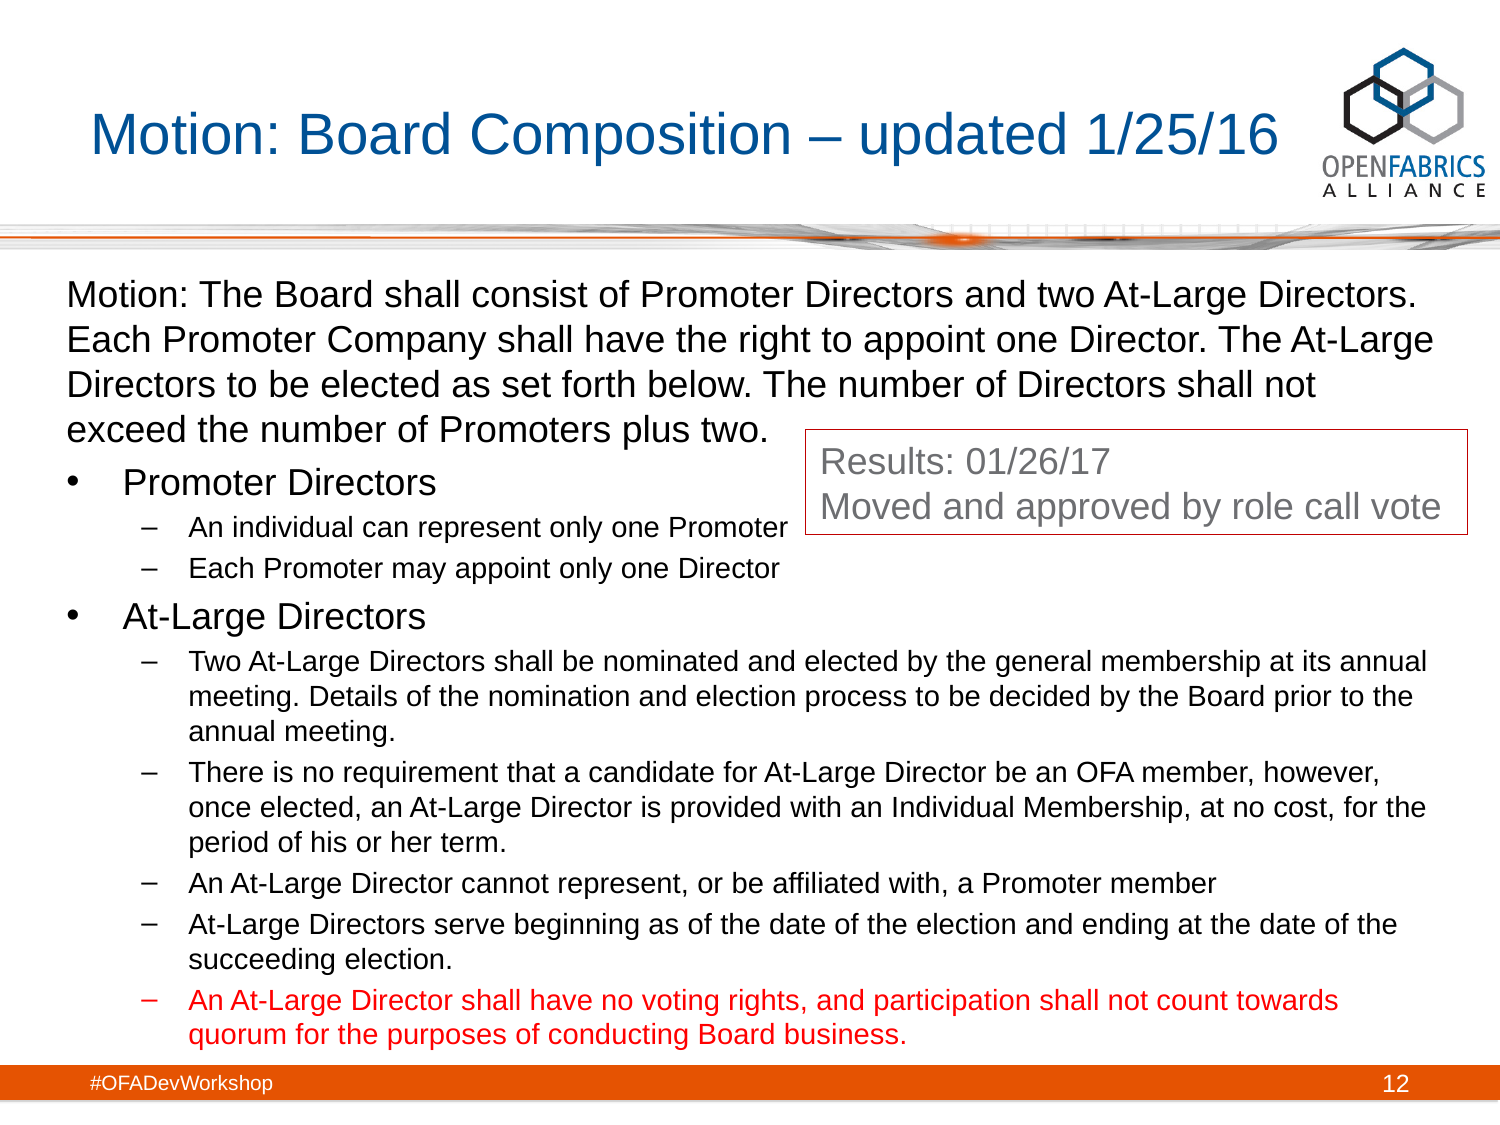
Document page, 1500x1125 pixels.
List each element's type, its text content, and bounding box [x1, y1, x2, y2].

footer #OFADevWorkshop [75, 1052, 550, 1113]
text_box Results: 01/26/17 Moved and approved by role call vote [805, 429, 1468, 535]
list Motion: The Board shall consist of Promoter Directors and two At-Large Directors. Each Promoter Company shall have the right to appoint one Director. The At-Large Directors to be elected as set forth below. The number of Directors shall not exceed the number of Promoters plus two. Promoter Directors An individual can represent only one Promoter Each Promoter may appoint only one Director At-Large Directors Two At-Large Directors shall be nominated and elected by the general membership at its annual meeting. Details of the nomination and election process to be decided by the Board prior to the annual meeting. There is no requirement that a candidate for At-Large Director be an OFA member, however, once elected, an At-Large Director is provided with an Individual Membership, at no cost, for the period of his or her term. An At-Large Director cannot represent, or be affiliated with, a Promoter member At-Large Directors serve beginning as of the date of the election and ending at the date of the succeeding election. An At-Large Director shall have no voting rights, and participation shall not count towards quorum for the purposes of conducting Board business. [51, 262, 1456, 1125]
picture [1312, 37, 1494, 219]
picture [0, 224, 1500, 236]
slide_number 12 [1074, 1052, 1425, 1113]
picture [0, 239, 1500, 250]
title Motion: Board Composition – updated 1/25/16 [75, 37, 1300, 225]
